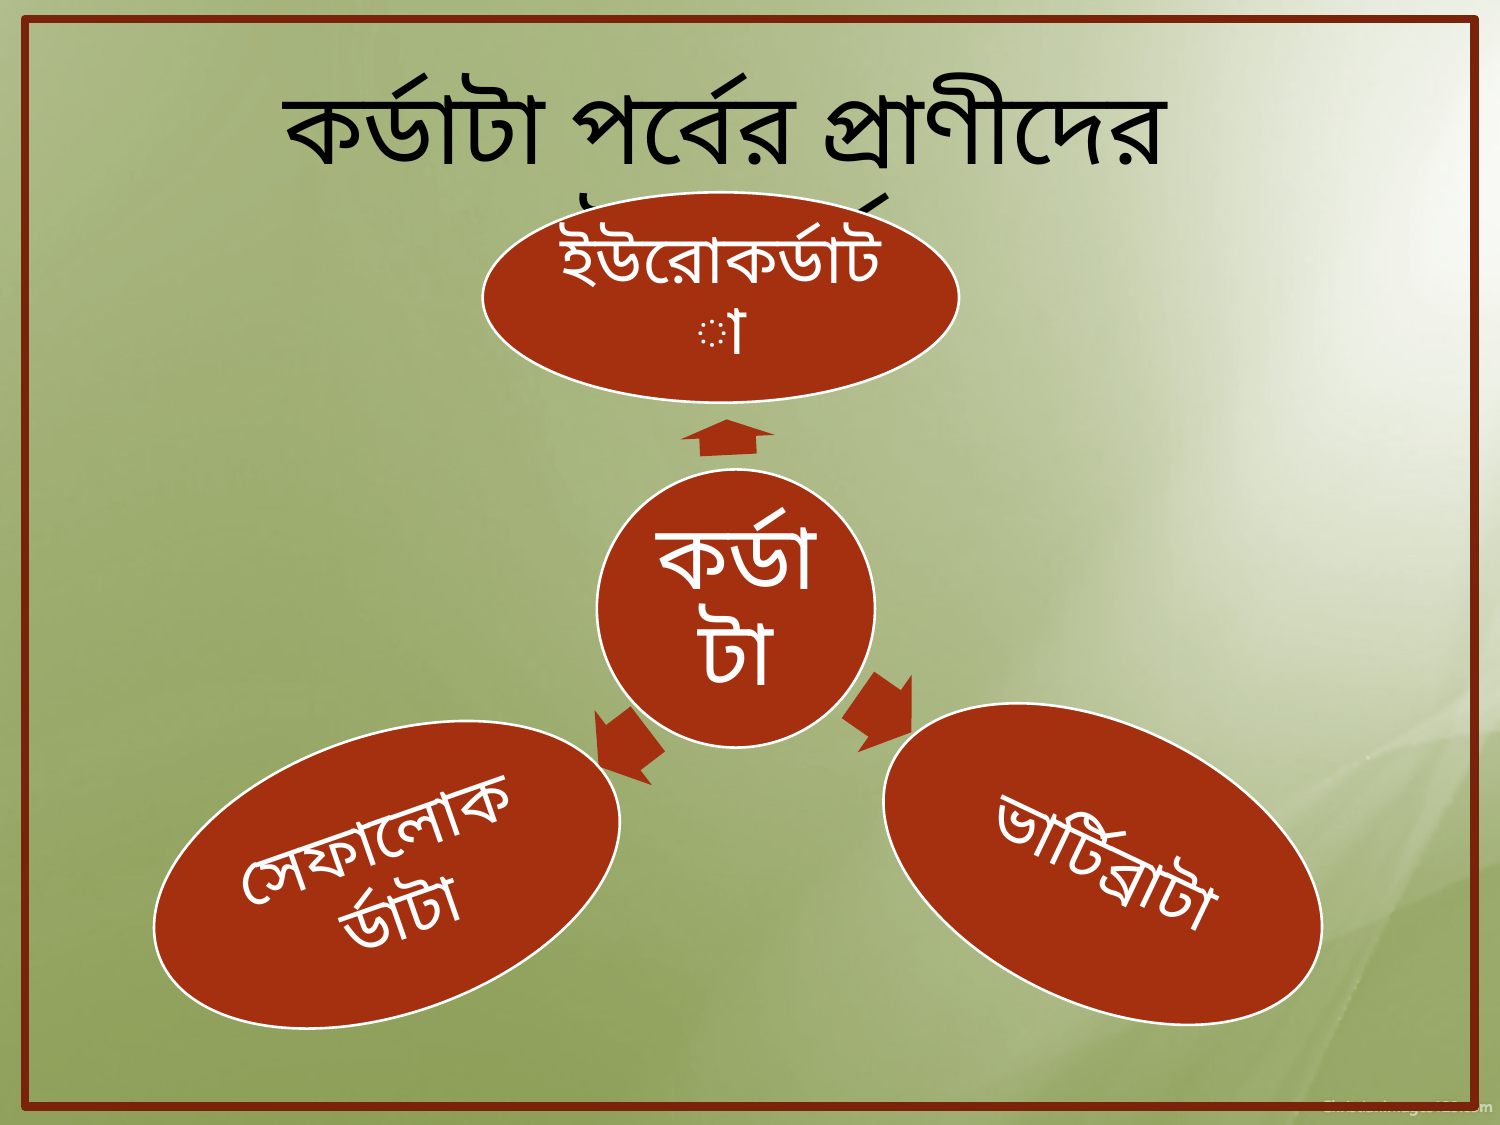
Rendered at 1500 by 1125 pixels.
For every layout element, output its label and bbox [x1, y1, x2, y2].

picture [0, 0, 1500, 1125]
text_box [112, 174, 1338, 1038]
